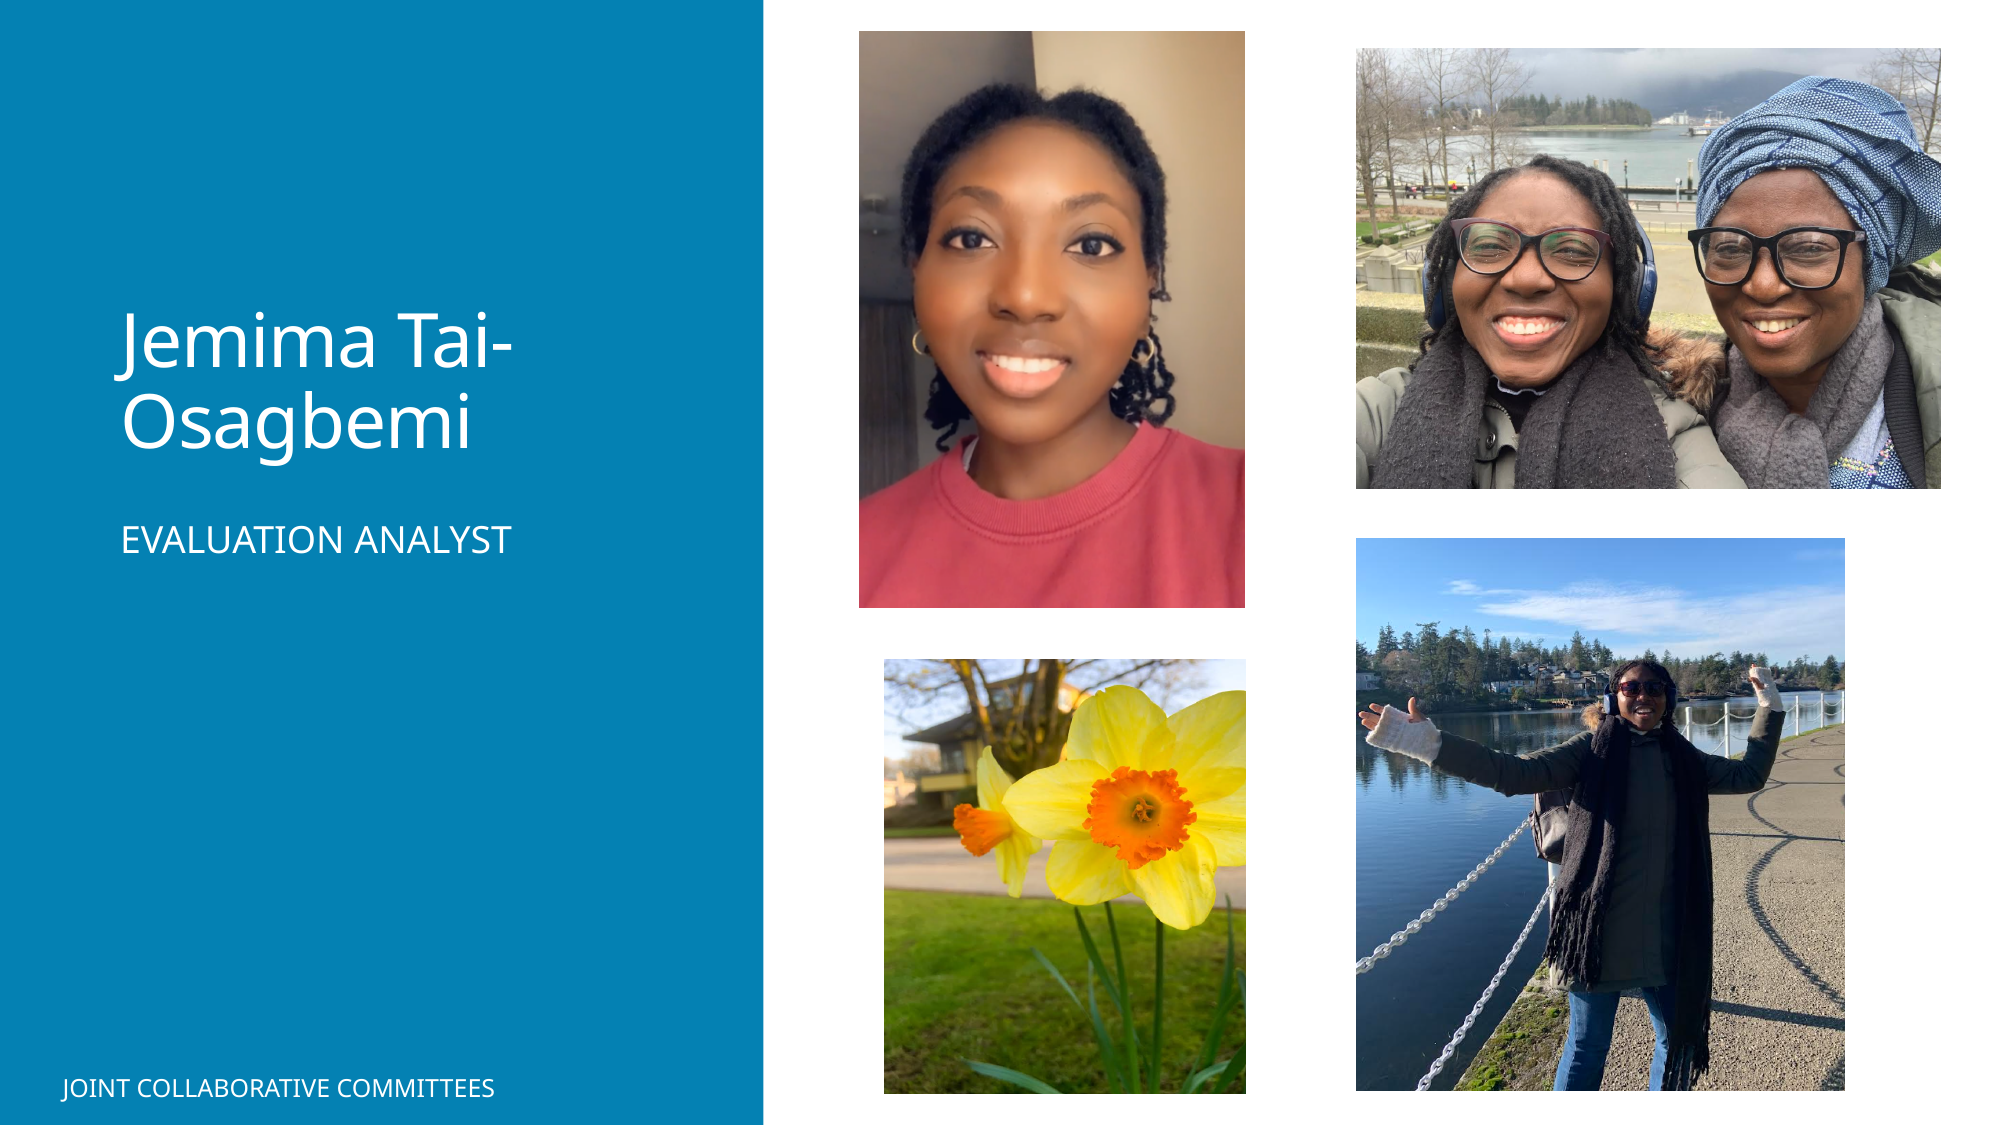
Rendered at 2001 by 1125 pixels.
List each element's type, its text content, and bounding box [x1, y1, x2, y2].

picture [859, 31, 1245, 608]
picture [1355, 538, 1845, 1091]
picture [884, 659, 1246, 1094]
picture [1356, 48, 1941, 489]
title Jemima Tai-Osagbemi [105, 128, 683, 473]
text_box EVALUATION ANALYST [105, 508, 595, 569]
